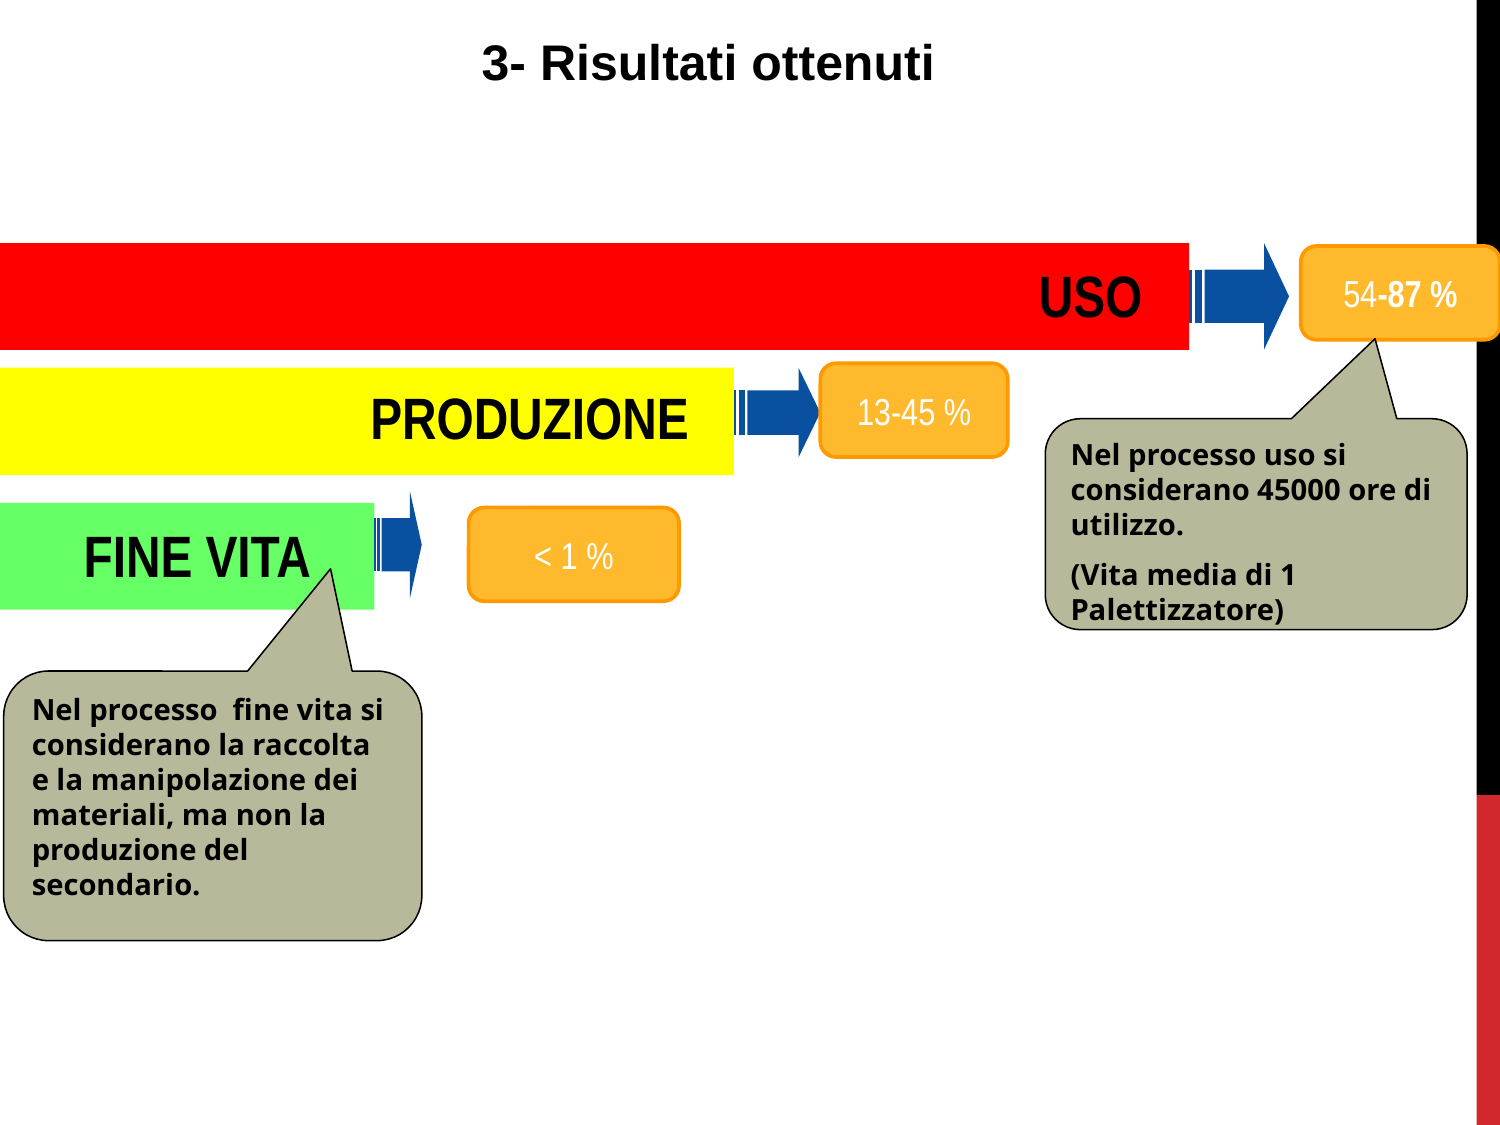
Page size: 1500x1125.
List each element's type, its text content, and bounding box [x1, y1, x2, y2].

text_box Nel processo fine vita si considerano la raccolta e la manipolazione dei materiali, ma non la produzione del secondario. [3, 616, 422, 941]
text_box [0, 490, 423, 611]
text_box Nel processo uso si considerano 45000 ore di utilizzo. (Vita media di 1 Palettizzatore) [1045, 338, 1468, 630]
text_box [0, 242, 1290, 351]
text_box 13-45 % [828, 363, 1008, 458]
text_box 54-87 % [1300, 245, 1500, 340]
text_box 3- Risultati ottenuti [0, 23, 1439, 95]
text_box < 1 % [468, 507, 680, 602]
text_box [0, 367, 821, 476]
